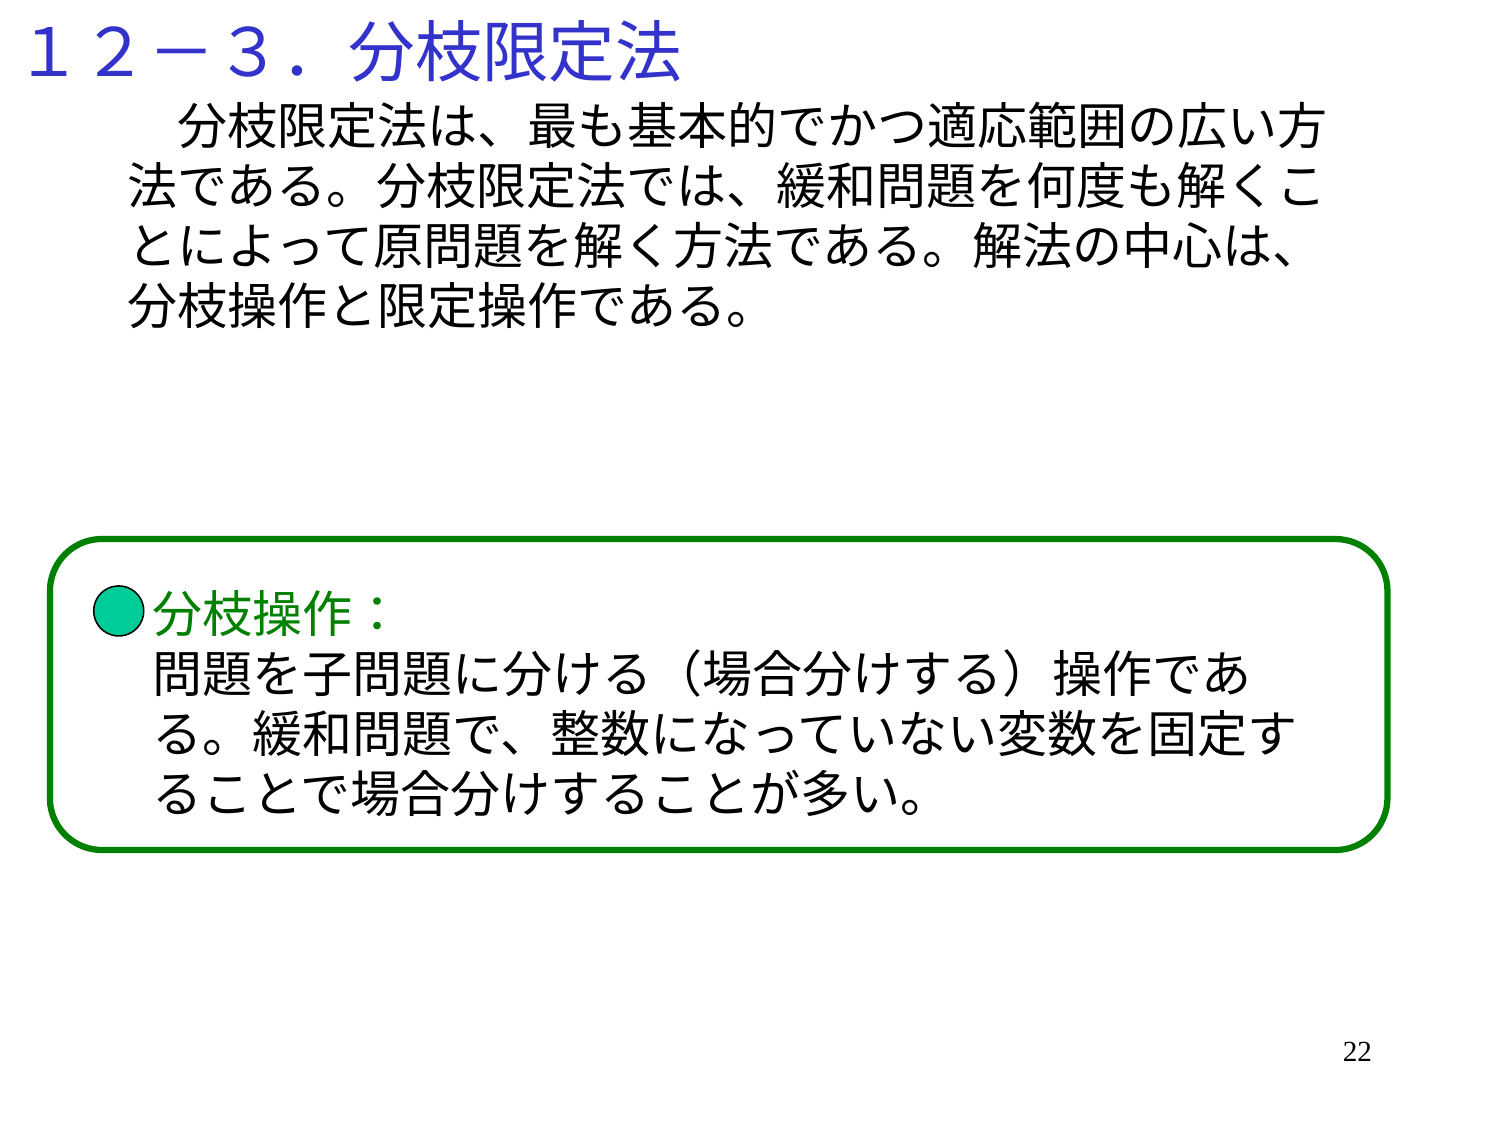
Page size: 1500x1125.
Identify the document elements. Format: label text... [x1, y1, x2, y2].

title １２－３．分枝限定法 [0, 0, 851, 101]
text_box [49, 538, 1388, 850]
slide_number 22 [1074, 1024, 1388, 1101]
text_box 分枝限定法は、最も基本的でかつ適応範囲の広い方法である。分枝限定法では、緩和問題を何度も解くことによって原問題を解く方法である。解法の中心は、分枝操作と限定操作である。 [112, 87, 1353, 343]
